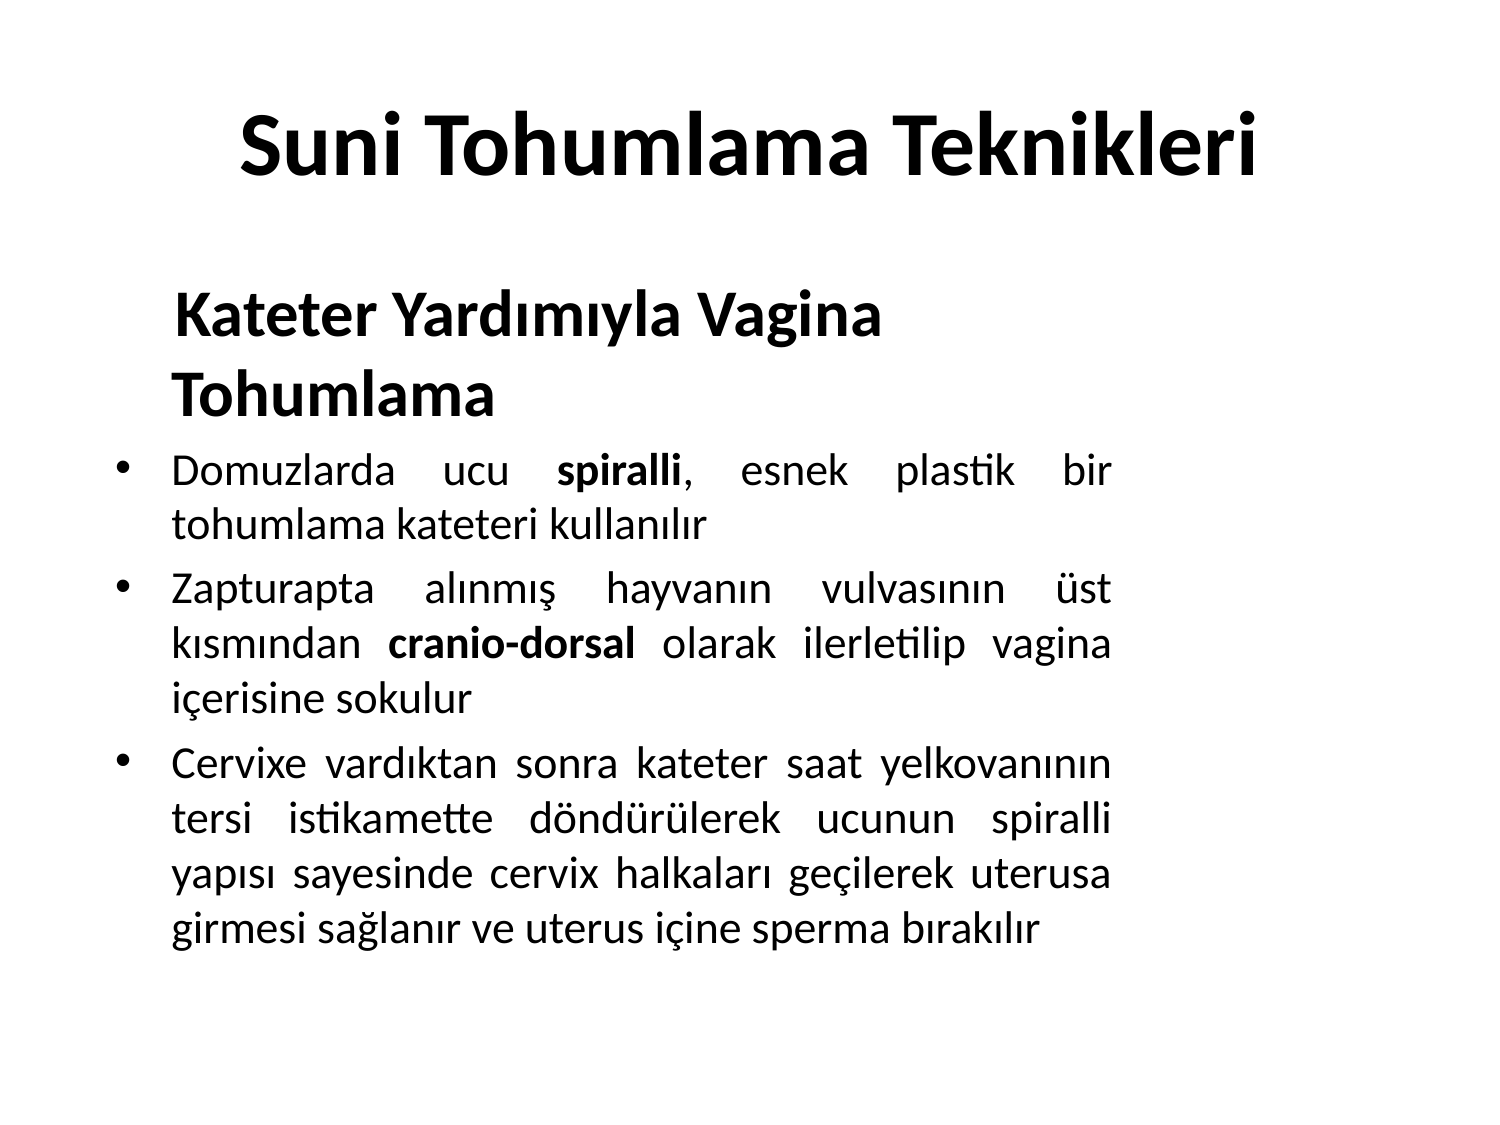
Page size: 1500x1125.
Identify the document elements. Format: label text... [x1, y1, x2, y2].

title Suni Tohumlama Teknikleri [75, 45, 1425, 233]
list Kateter Yardımıyla Vagina Tohumlama Domuzlarda ucu spiralli, esnek plastik bir tohumlama kateteri kullanılır Zapturapta alınmış hayvanın vulvasının üst kısmından cranio-dorsal olarak ilerletilip vagina içerisine sokulur Cervixe vardıktan sonra kateter saat yelkovanının tersi istikamette döndürülerek ucunun spiralli yapısı sayesinde cervix halkaları geçilerek uterusa girmesi sağlanır ve uterus içine sperma bırakılır [100, 262, 1128, 1005]
